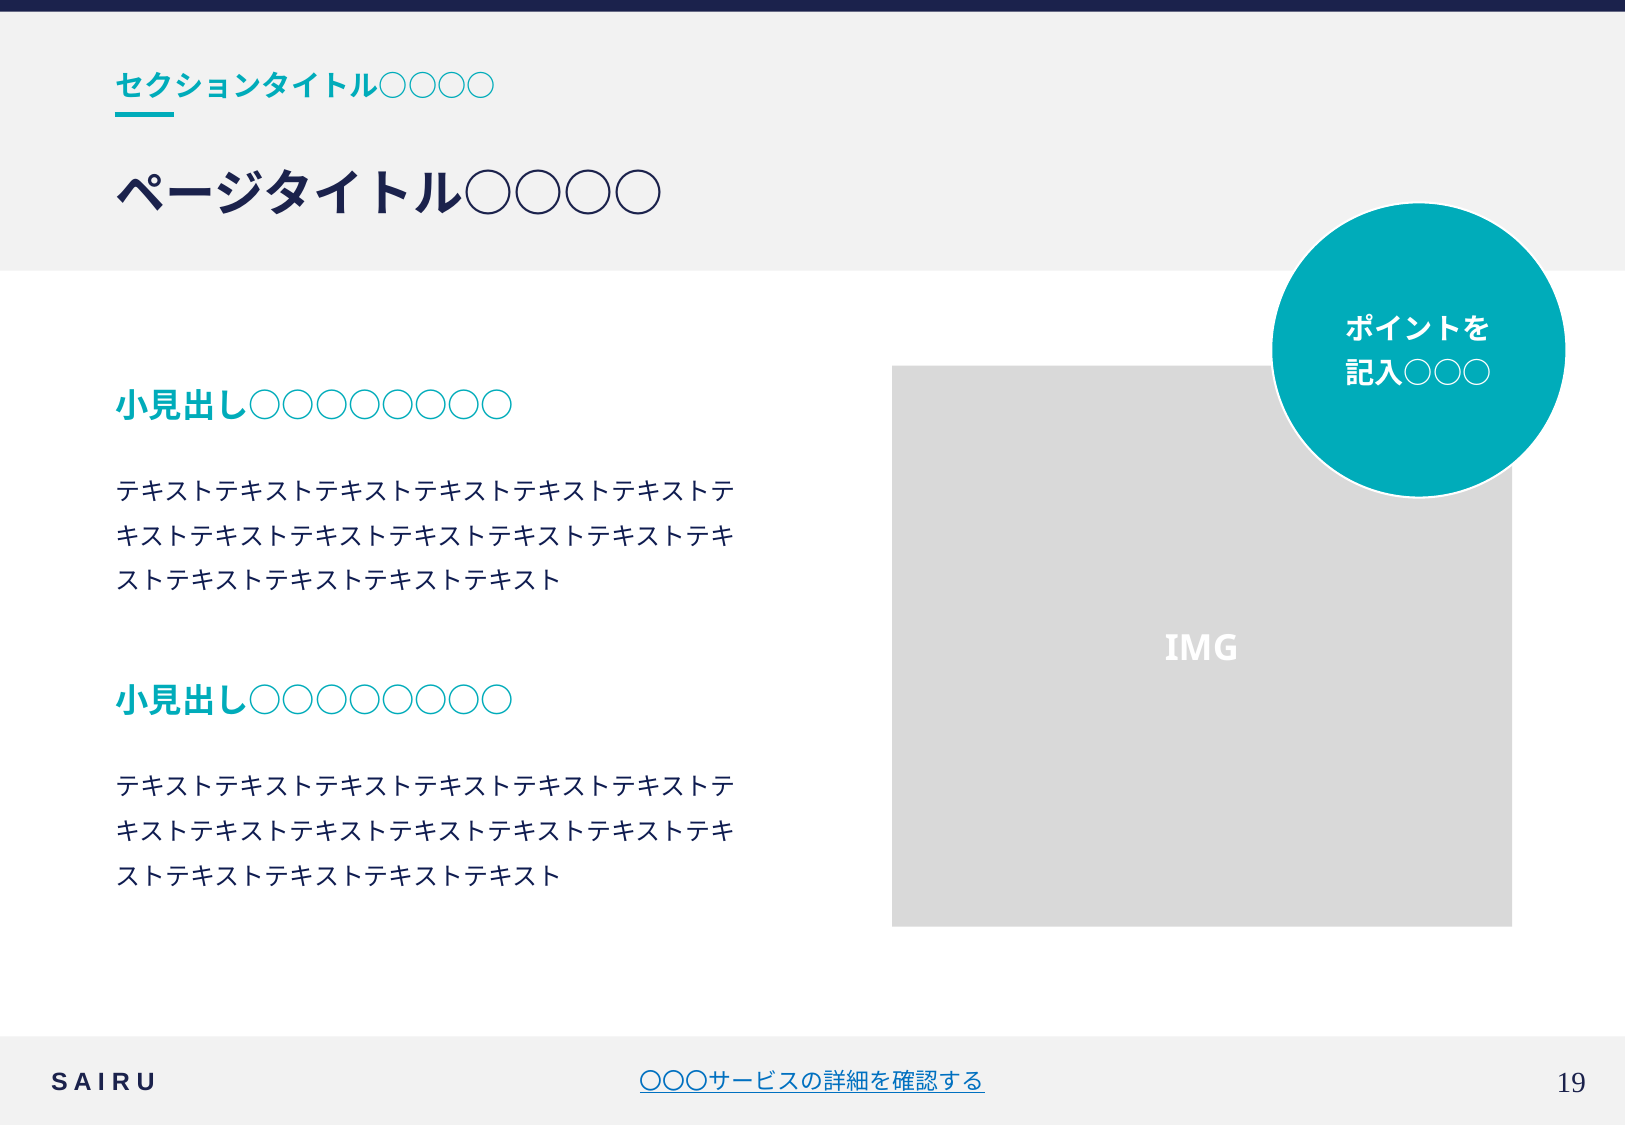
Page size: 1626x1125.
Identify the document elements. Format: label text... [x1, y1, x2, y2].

title ページタイトル○○○○ [109, 146, 1516, 236]
text_box S A I R U [44, 1056, 206, 1105]
text_box テキストテキストテキストテキストテキストテキストテキストテキストテキストテキストテキストテキストテキストテキストテキストテキストテキスト [109, 454, 760, 632]
text_box テキストテキストテキストテキストテキストテキストテキストテキストテキストテキストテキストテキストテキストテキストテキストテキストテキスト [109, 749, 760, 927]
text_box 小見出し○○○○○○○○ [109, 660, 760, 738]
slide_number 18 [1432, 1057, 1593, 1105]
text_box 小見出し○○○○○○○○ [109, 365, 760, 443]
list セクションタイトル○○○○ [109, 61, 1516, 104]
text_box 〇〇〇サービスの詳細を確認する [495, 1057, 1130, 1105]
text_box ポイントを 記入○○○ [1270, 201, 1568, 499]
text_box IMG [891, 365, 1513, 928]
